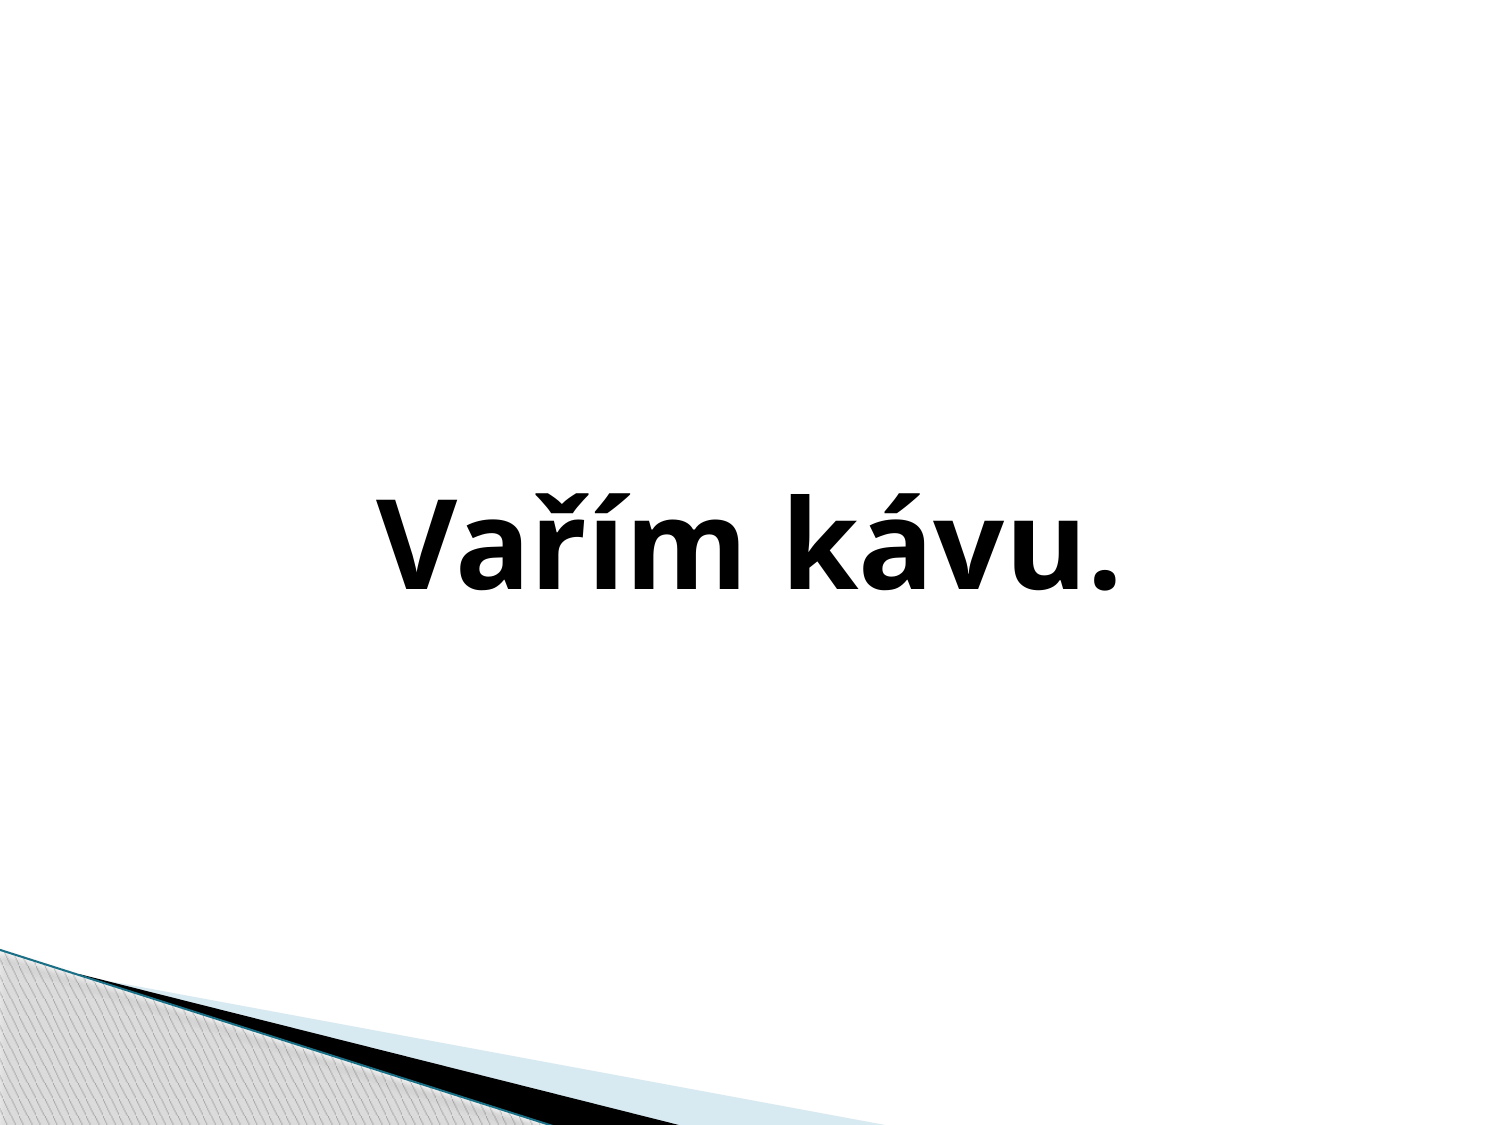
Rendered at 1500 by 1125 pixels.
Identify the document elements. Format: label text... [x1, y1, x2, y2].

title Vařím kávu. [75, 269, 1425, 809]
